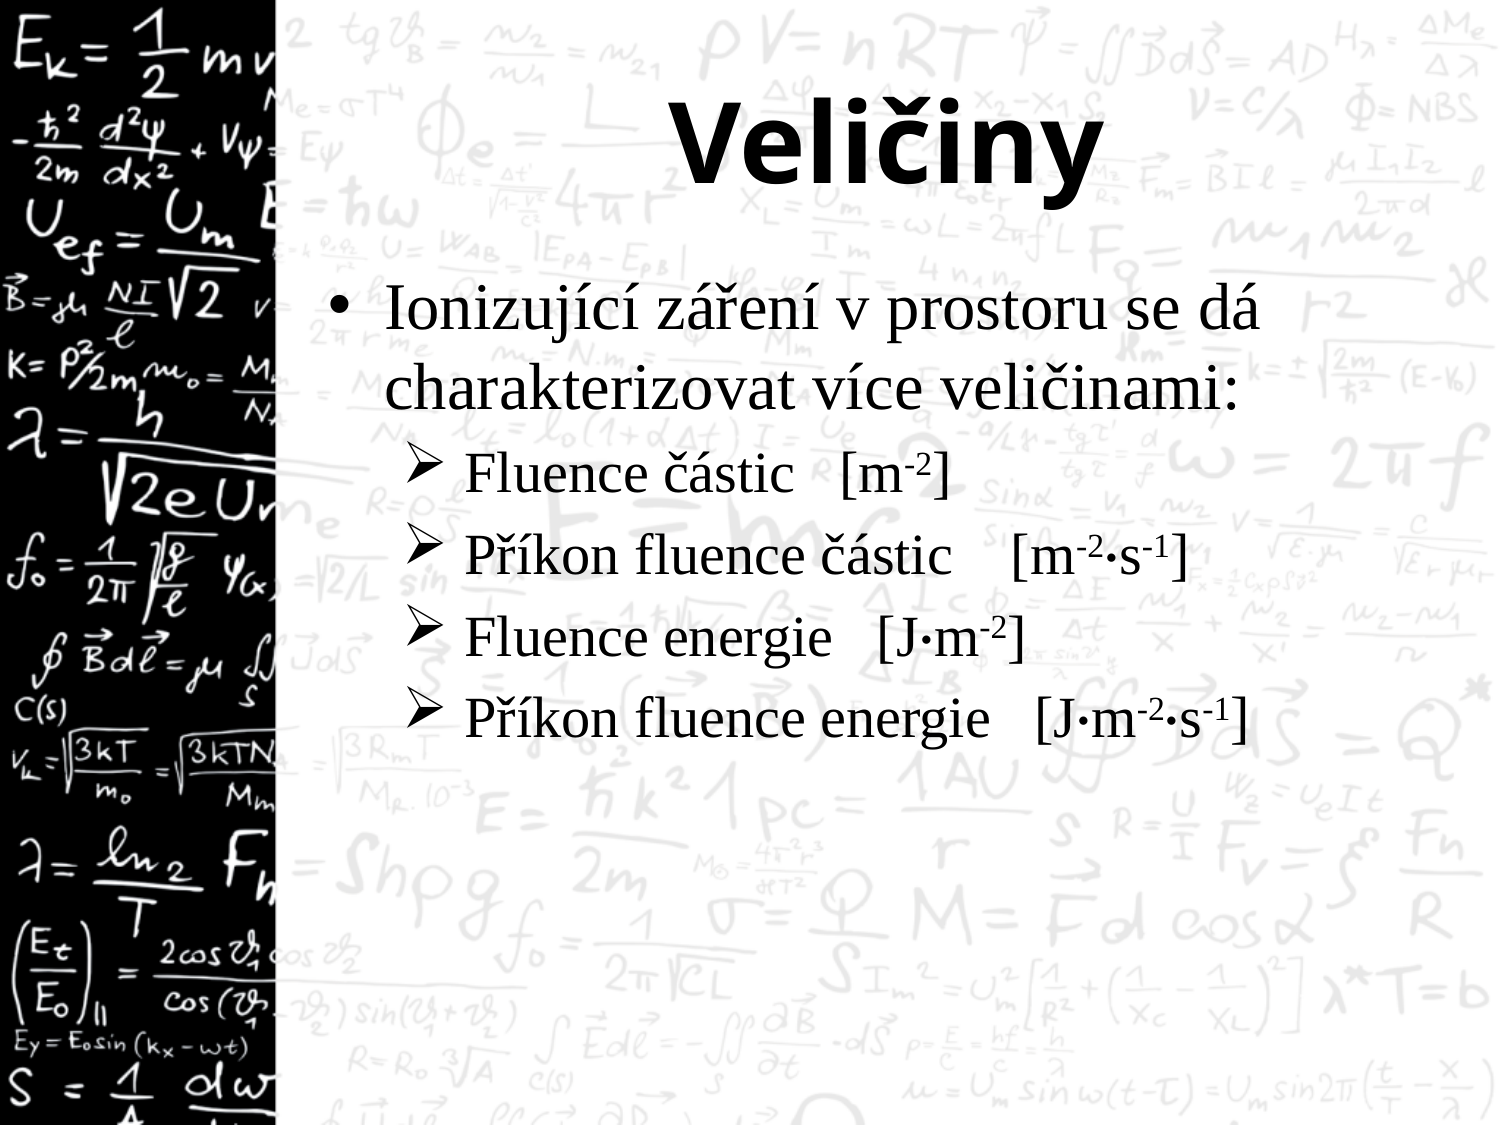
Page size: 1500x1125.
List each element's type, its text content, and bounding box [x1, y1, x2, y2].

picture [0, 0, 1500, 1125]
title Veličiny [312, 45, 1461, 233]
